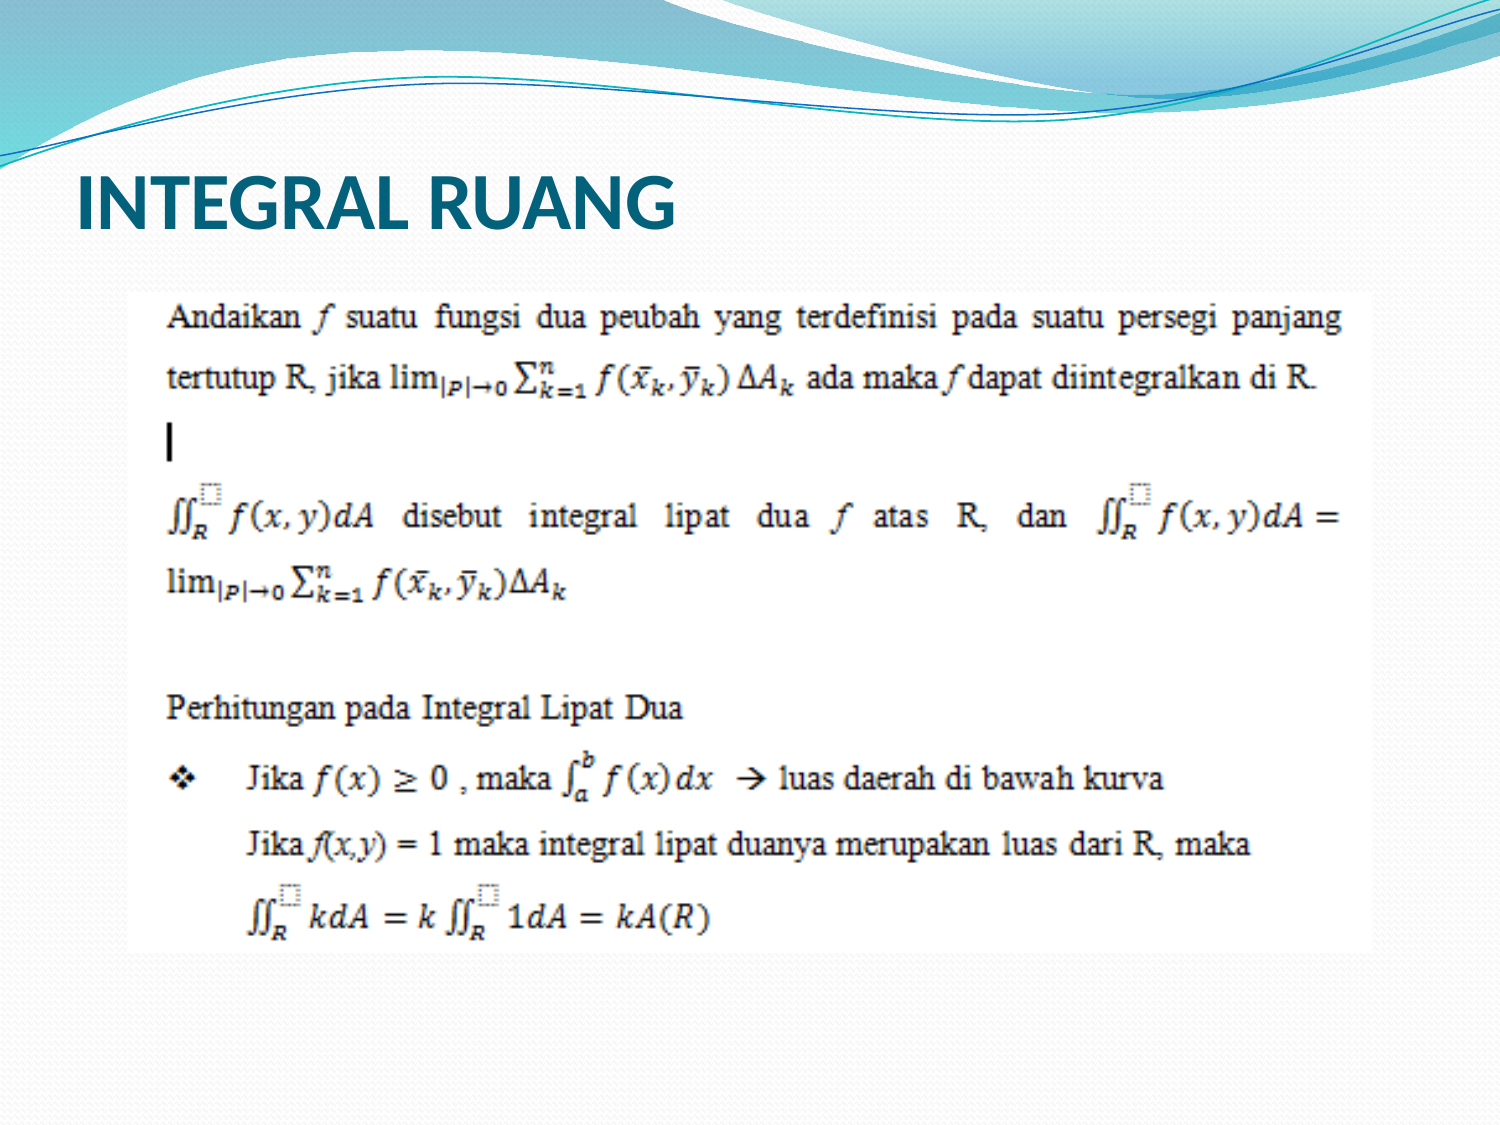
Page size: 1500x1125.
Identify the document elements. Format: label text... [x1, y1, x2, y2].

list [128, 292, 1372, 953]
title INTEGRAL RUANG [75, 140, 1425, 247]
